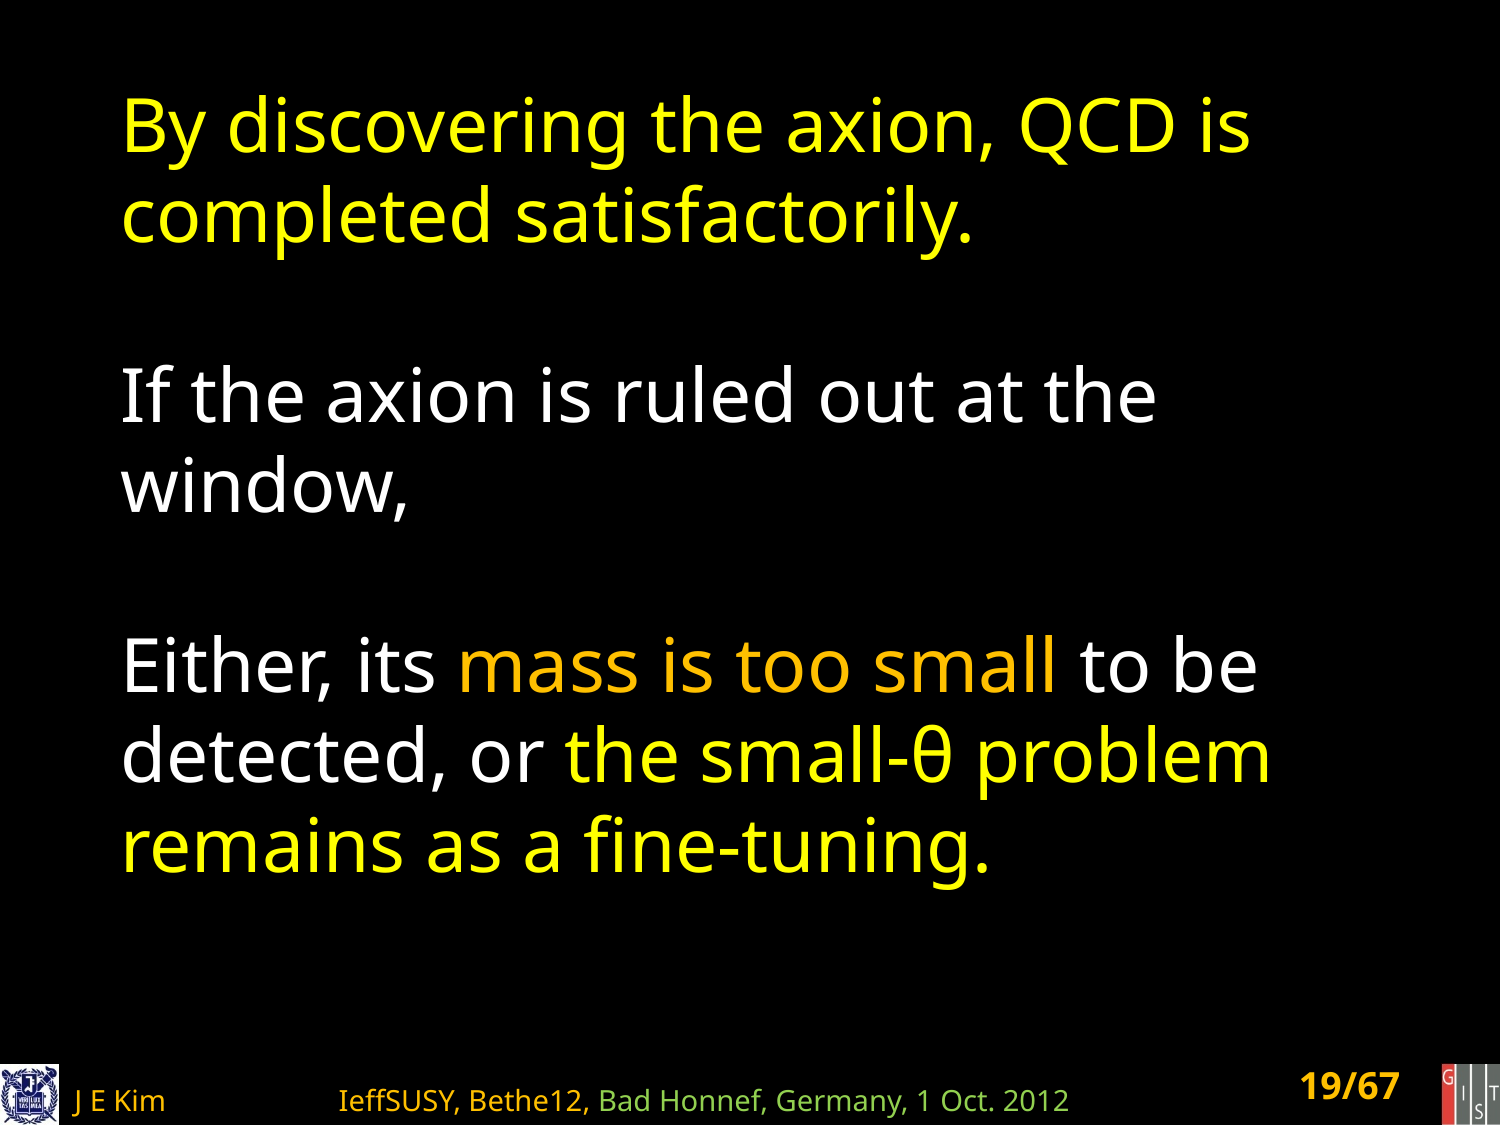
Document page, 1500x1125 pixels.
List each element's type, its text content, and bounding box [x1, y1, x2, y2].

text_box By discovering the axion, QCD is completed satisfactorily. If the axion is ruled out at the window, Either, its mass is too small to be detected, or the small-θ problem remains as a fine-tuning. [105, 70, 1465, 895]
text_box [0, 1054, 1500, 1125]
